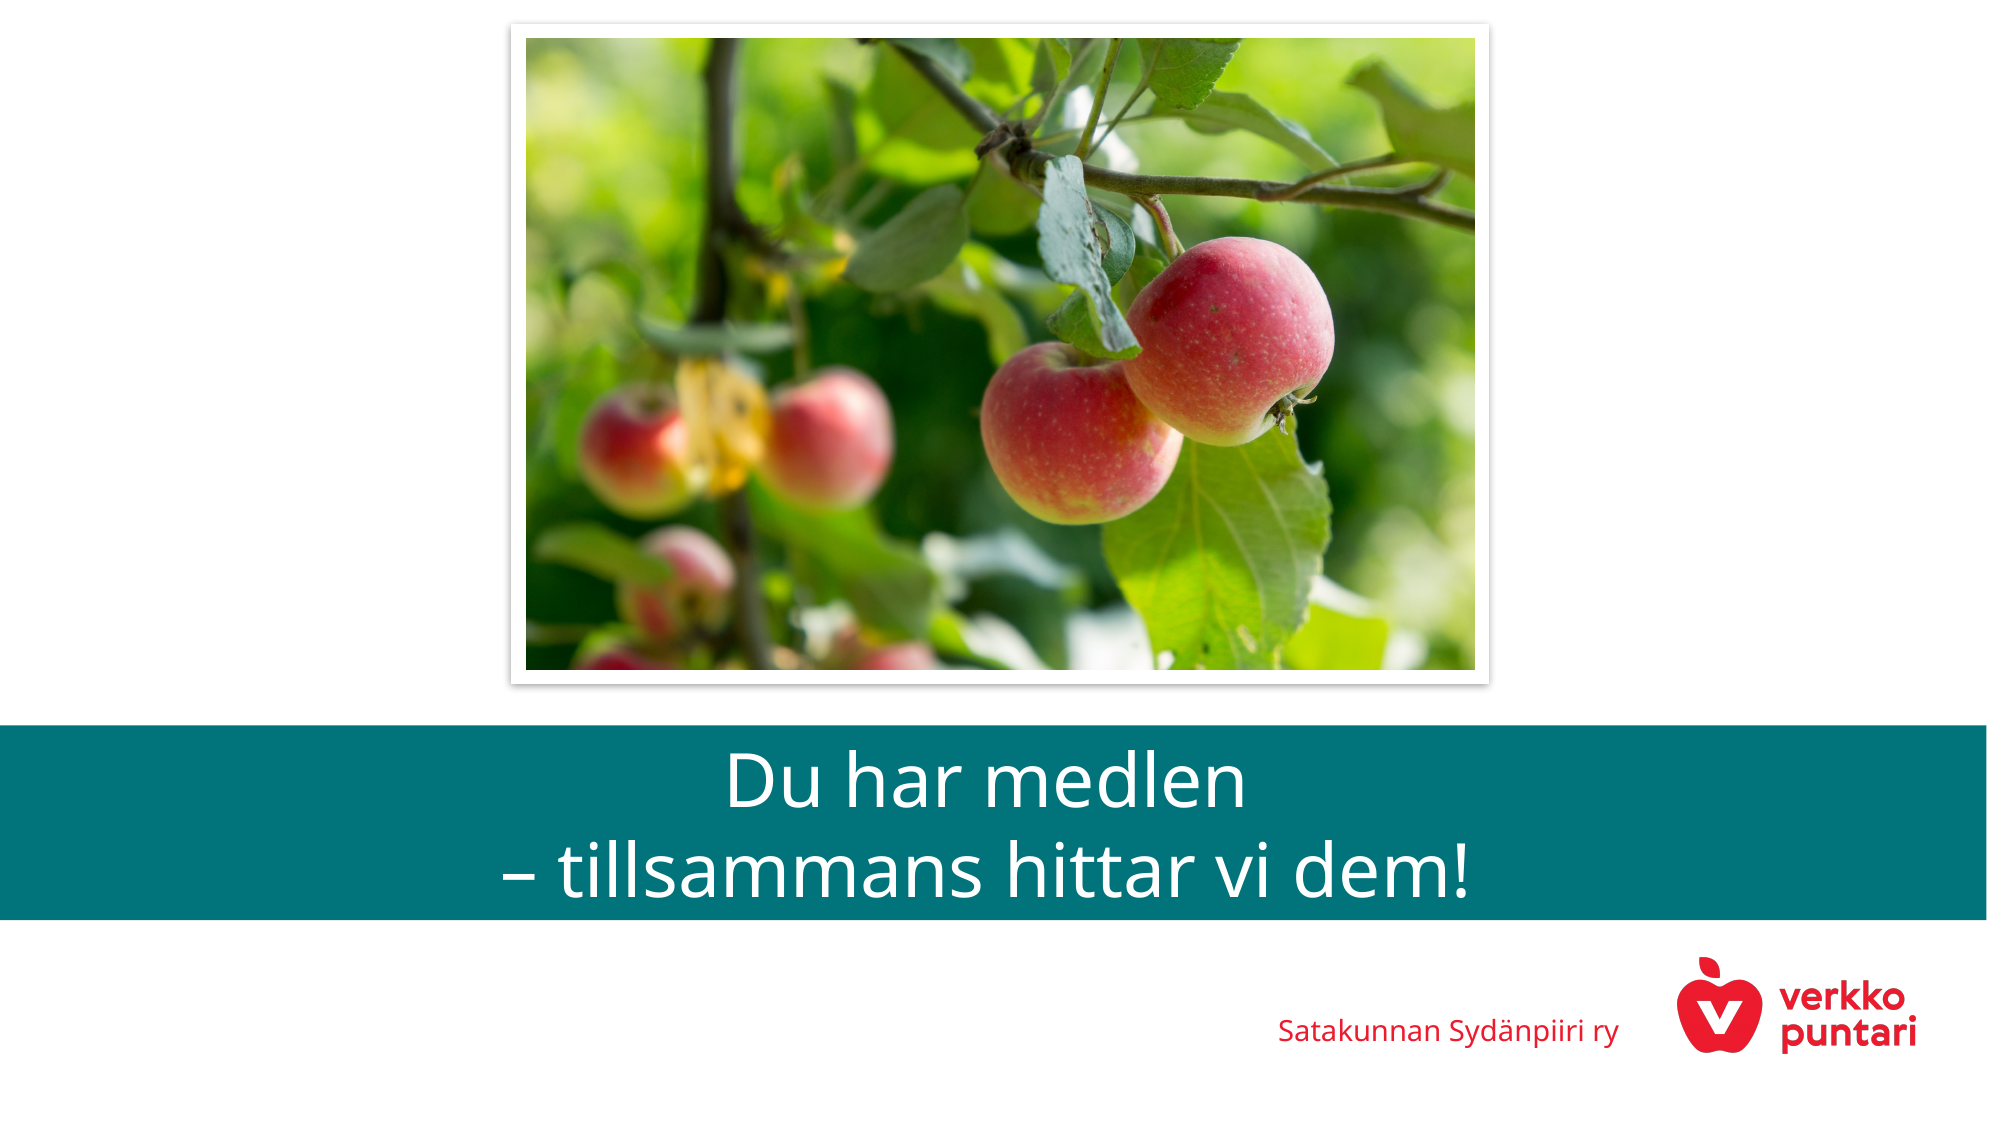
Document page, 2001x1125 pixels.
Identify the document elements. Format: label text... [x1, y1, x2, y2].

picture [1677, 957, 1916, 1054]
text_box Du har medlen – tillsammans hittar vi dem! [0, 725, 1987, 921]
text_box Satakunnan Sydänpiiri ry [1263, 1005, 1678, 1056]
picture [525, 38, 1475, 670]
